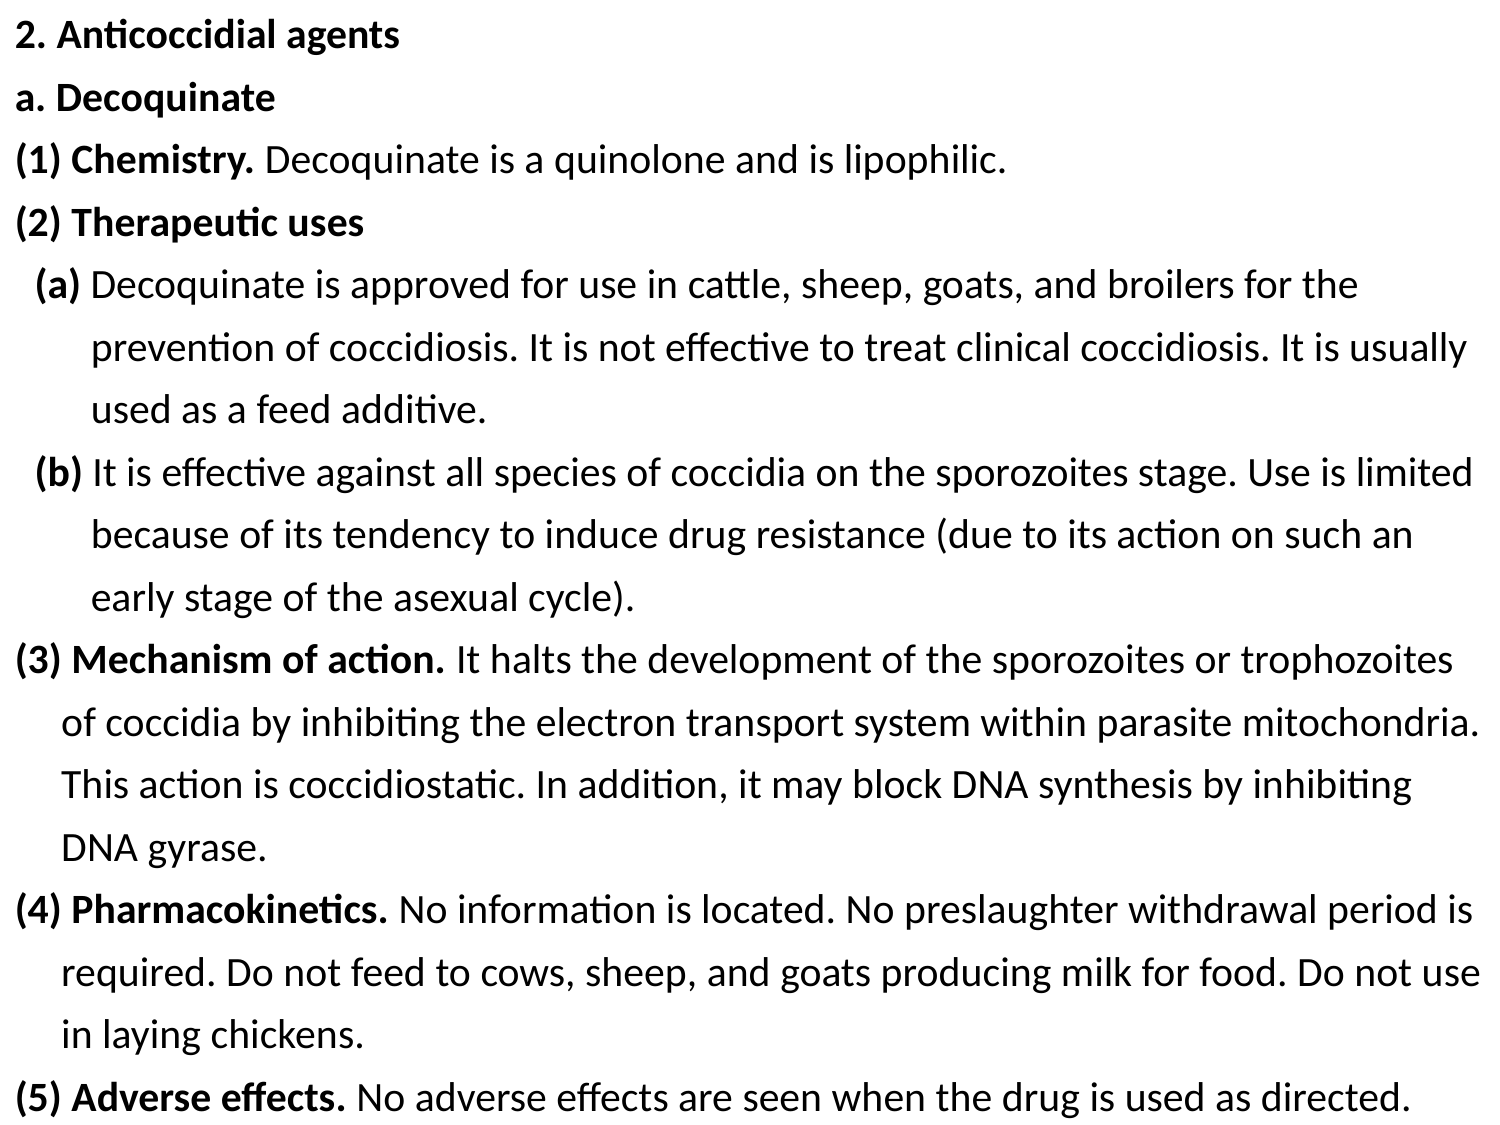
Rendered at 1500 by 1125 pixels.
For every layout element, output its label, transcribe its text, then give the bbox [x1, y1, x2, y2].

text_box 2. Anticoccidial agents a. Decoquinate (1) Chemistry. Decoquinate is a quinolone and is lipophilic. (2) Therapeutic uses (a) Decoquinate is approved for use in cattle, sheep, goats, and broilers for the prevention of coccidiosis. It is not effective to treat clinical coccidiosis. It is usually used as a feed additive. (b) It is effective against all species of coccidia on the sporozoites stage. Use is limited because of its tendency to induce drug resistance (due to its action on such an early stage of the asexual cycle). (3) Mechanism of action. It halts the development of the sporozoites or trophozoites of coccidia by inhibiting the electron transport system within parasite mitochondria. This action is coccidiostatic. In addition, it may block DNA synthesis by inhibiting DNA gyrase. (4) Pharmacokinetics. No information is located. No preslaughter withdrawal period is required. Do not feed to cows, sheep, and goats producing milk for food. Do not use in laying chickens. (5) Adverse effects. No adverse effects are seen when the drug is used as directed. [0, 0, 1500, 1125]
